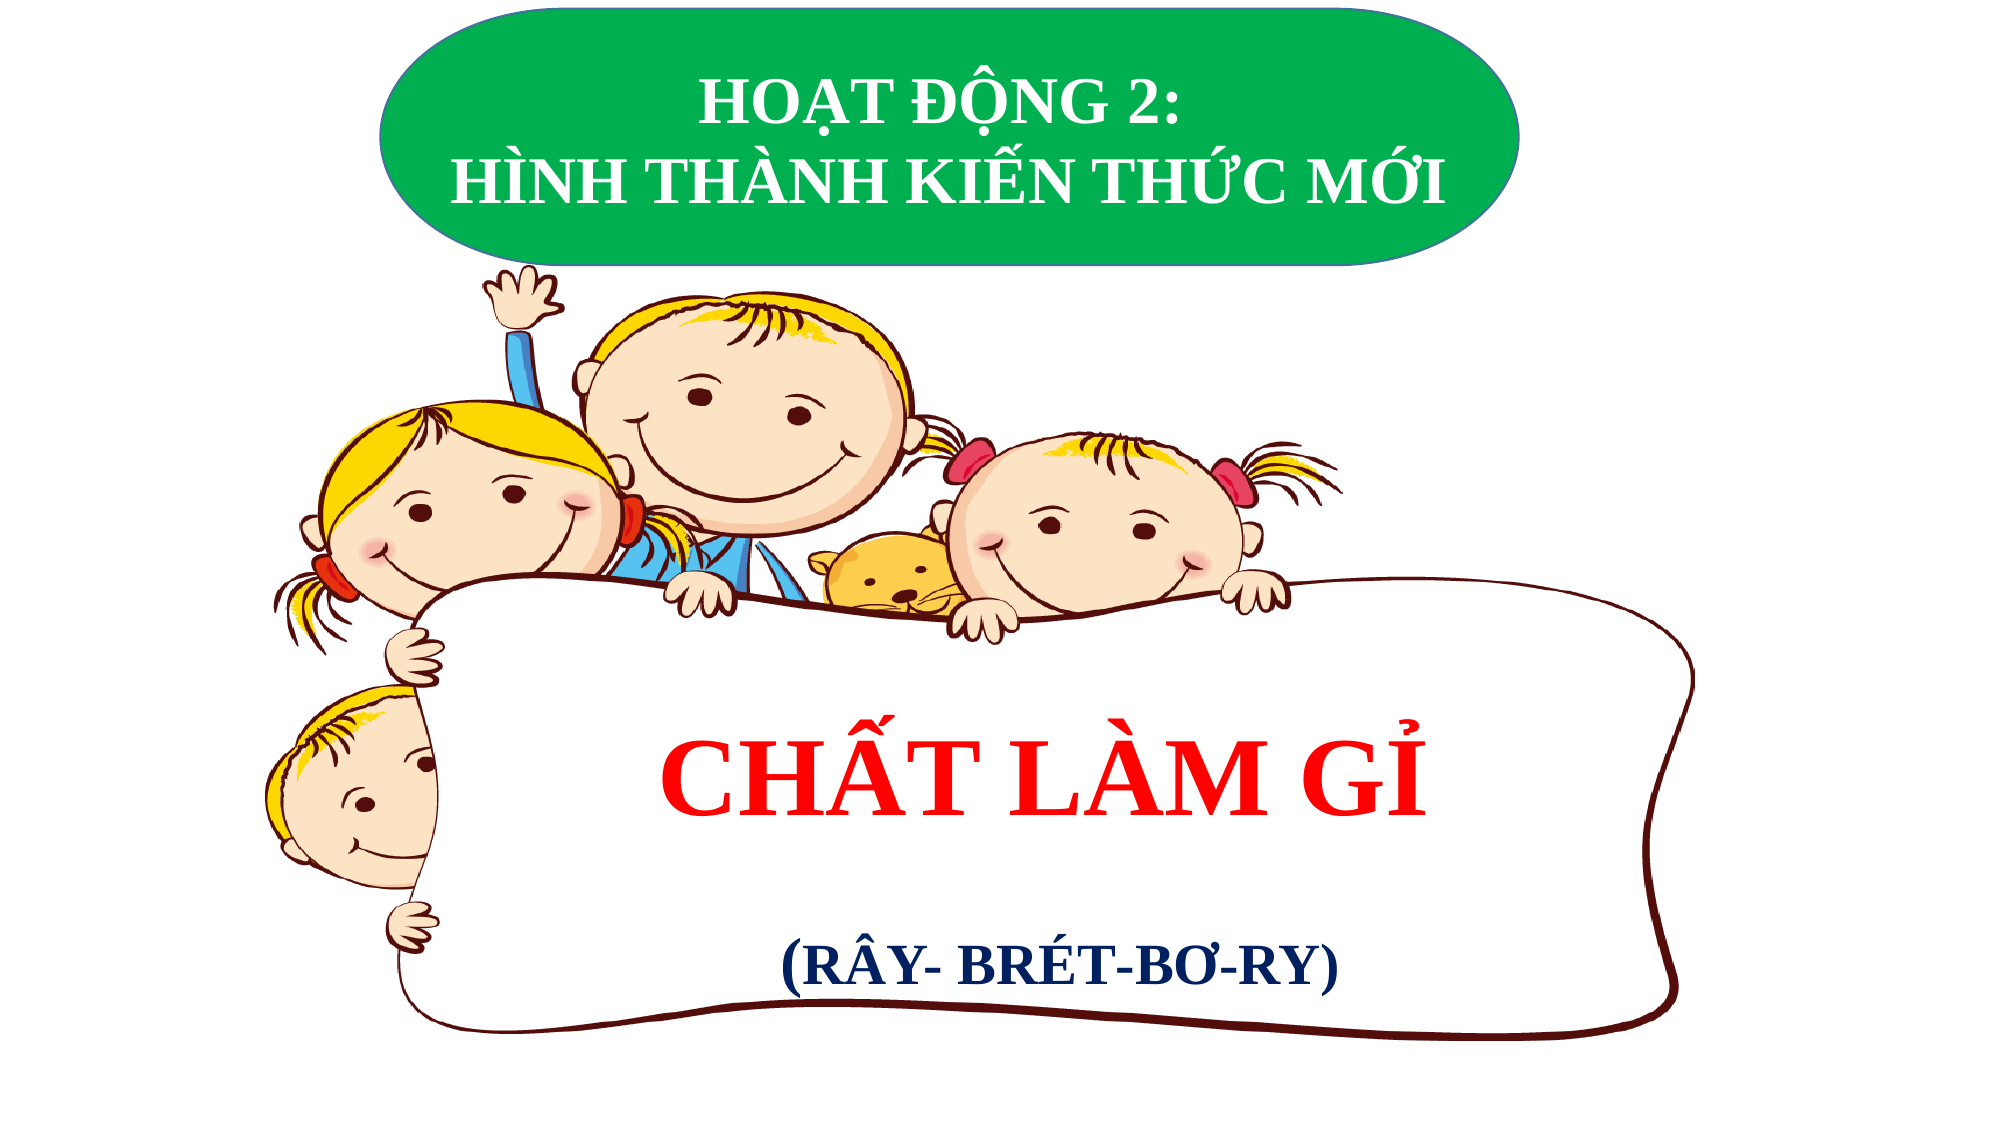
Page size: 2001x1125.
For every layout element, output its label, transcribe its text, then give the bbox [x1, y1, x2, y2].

text_box HOẠT ĐỘNG 2: HÌNH THÀNH KIẾN THỨC MỚI [379, 7, 1520, 265]
picture [265, 265, 1695, 1041]
